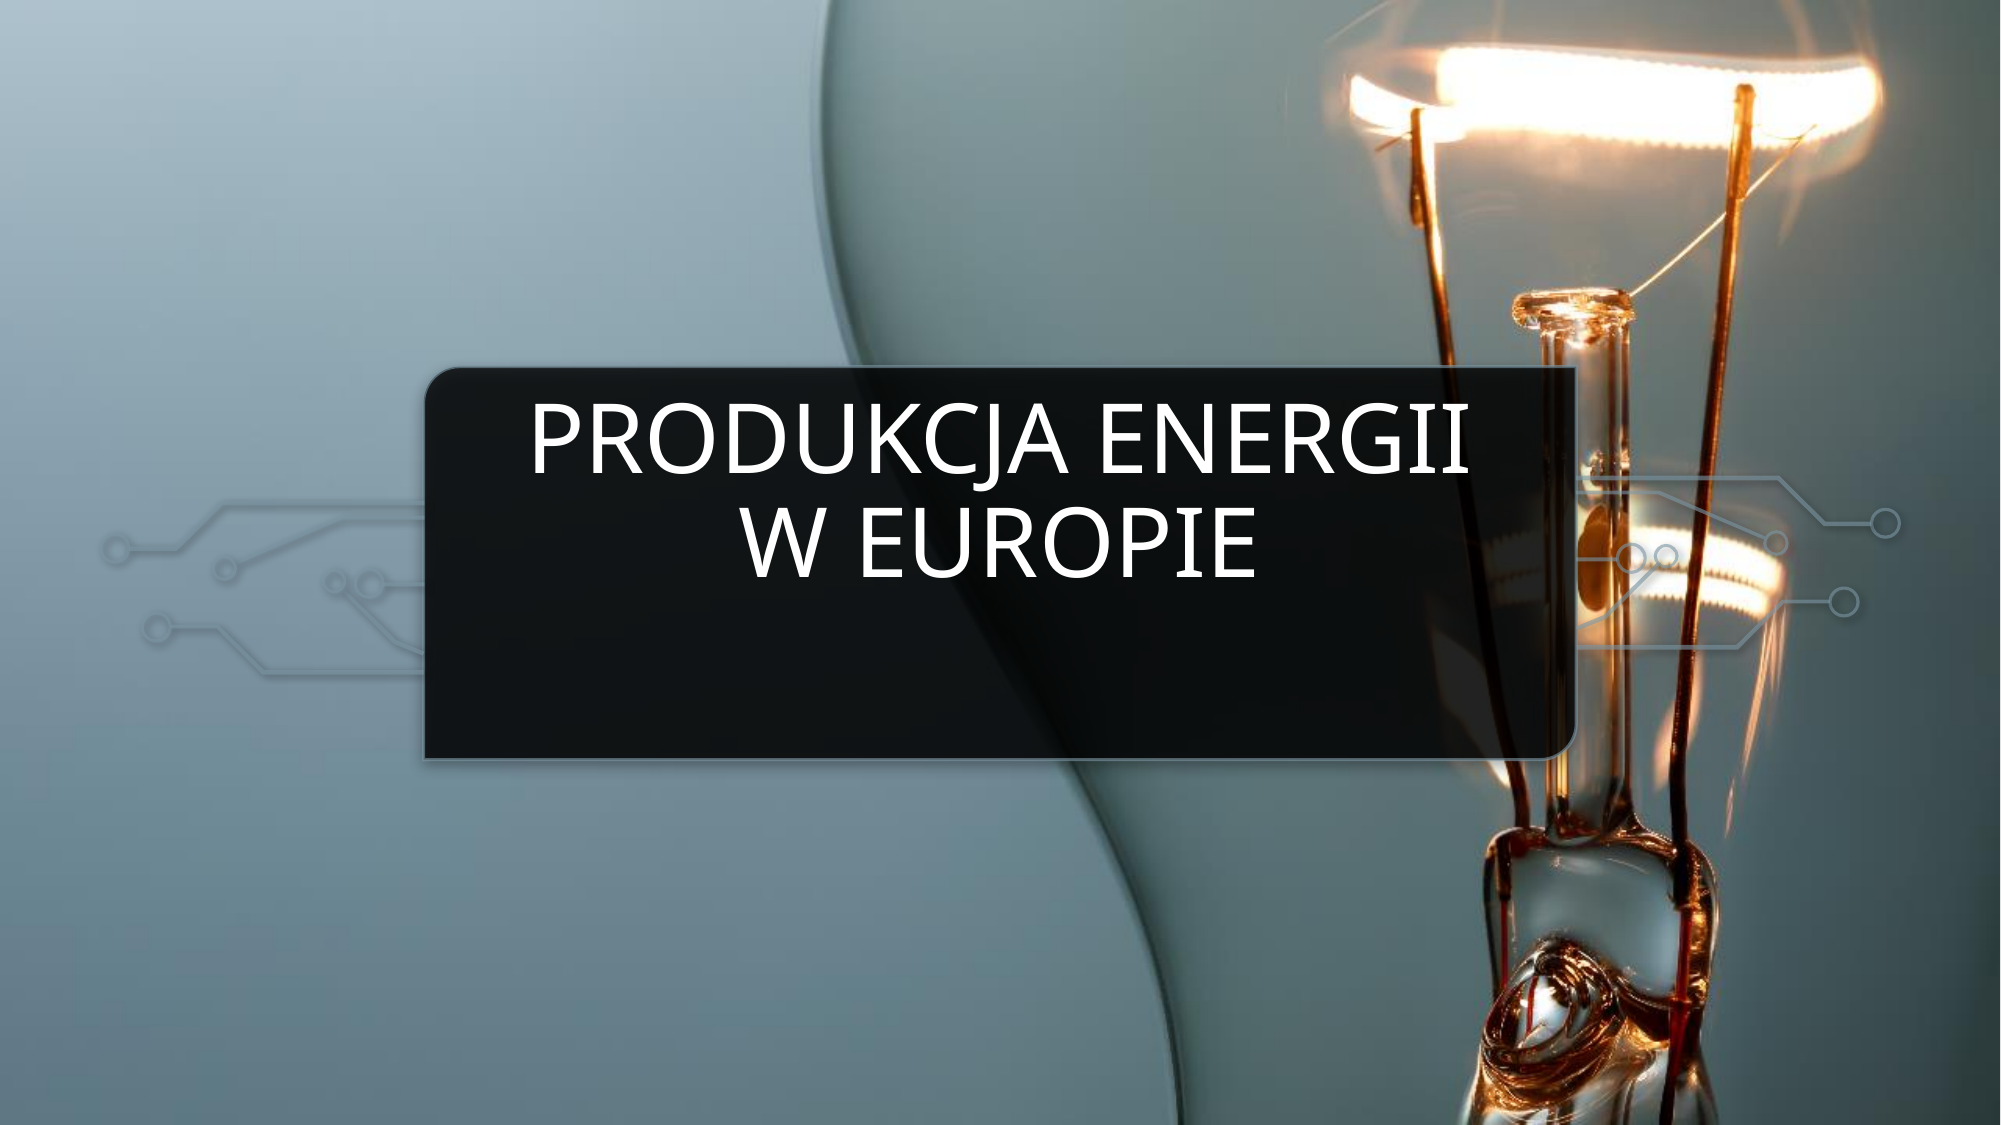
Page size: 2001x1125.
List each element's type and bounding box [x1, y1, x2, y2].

text_box [99, 366, 1902, 760]
picture [0, 0, 2000, 1125]
